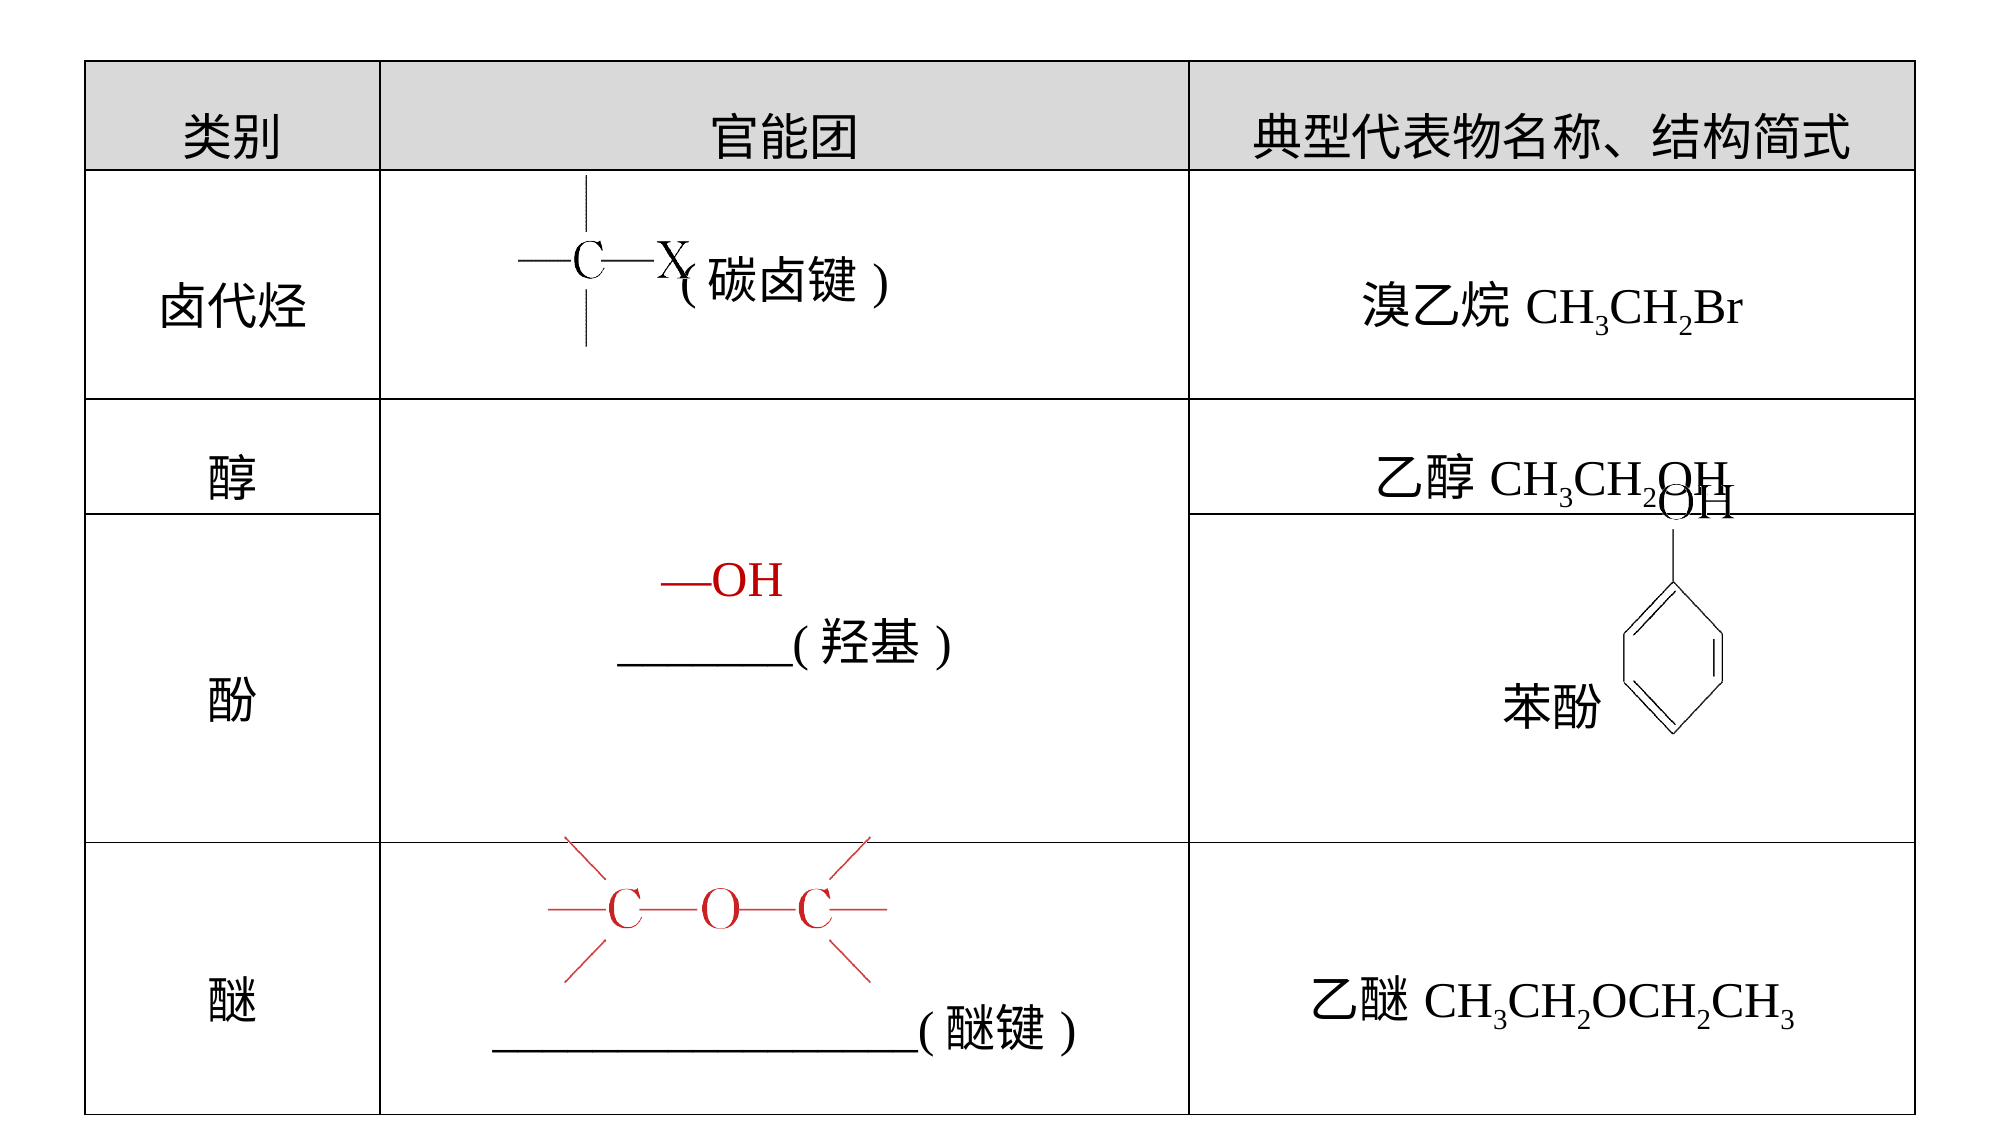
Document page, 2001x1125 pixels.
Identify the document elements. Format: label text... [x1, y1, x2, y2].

table_cell 醇 [86, 400, 379, 513]
table_cell 乙醇CH3CH2OH [1190, 400, 1914, 513]
table_cell 醚 [86, 843, 379, 1114]
table_header 典型代表物名称、结构简式 [1190, 62, 1914, 169]
picture [1614, 479, 1743, 738]
picture [515, 172, 693, 350]
table_cell 苯酚 [1190, 515, 1914, 842]
table_cell 酚 [86, 515, 379, 842]
table_header 类别 [86, 62, 379, 169]
table_cell _________________(醚键) [381, 843, 1188, 1114]
table_header 官能团 [381, 62, 1188, 169]
table_cell 溴乙烷CH3CH2Br [1190, 171, 1914, 398]
picture [539, 826, 894, 988]
table_cell (碳卤键) [381, 171, 1188, 398]
table_cell 乙醚CH3CH2OCH2CH3 [1190, 843, 1914, 1114]
table_cell _______(羟基) [381, 400, 1188, 842]
table_cell 卤代烃 [86, 171, 379, 398]
text_box —OH [646, 538, 799, 614]
